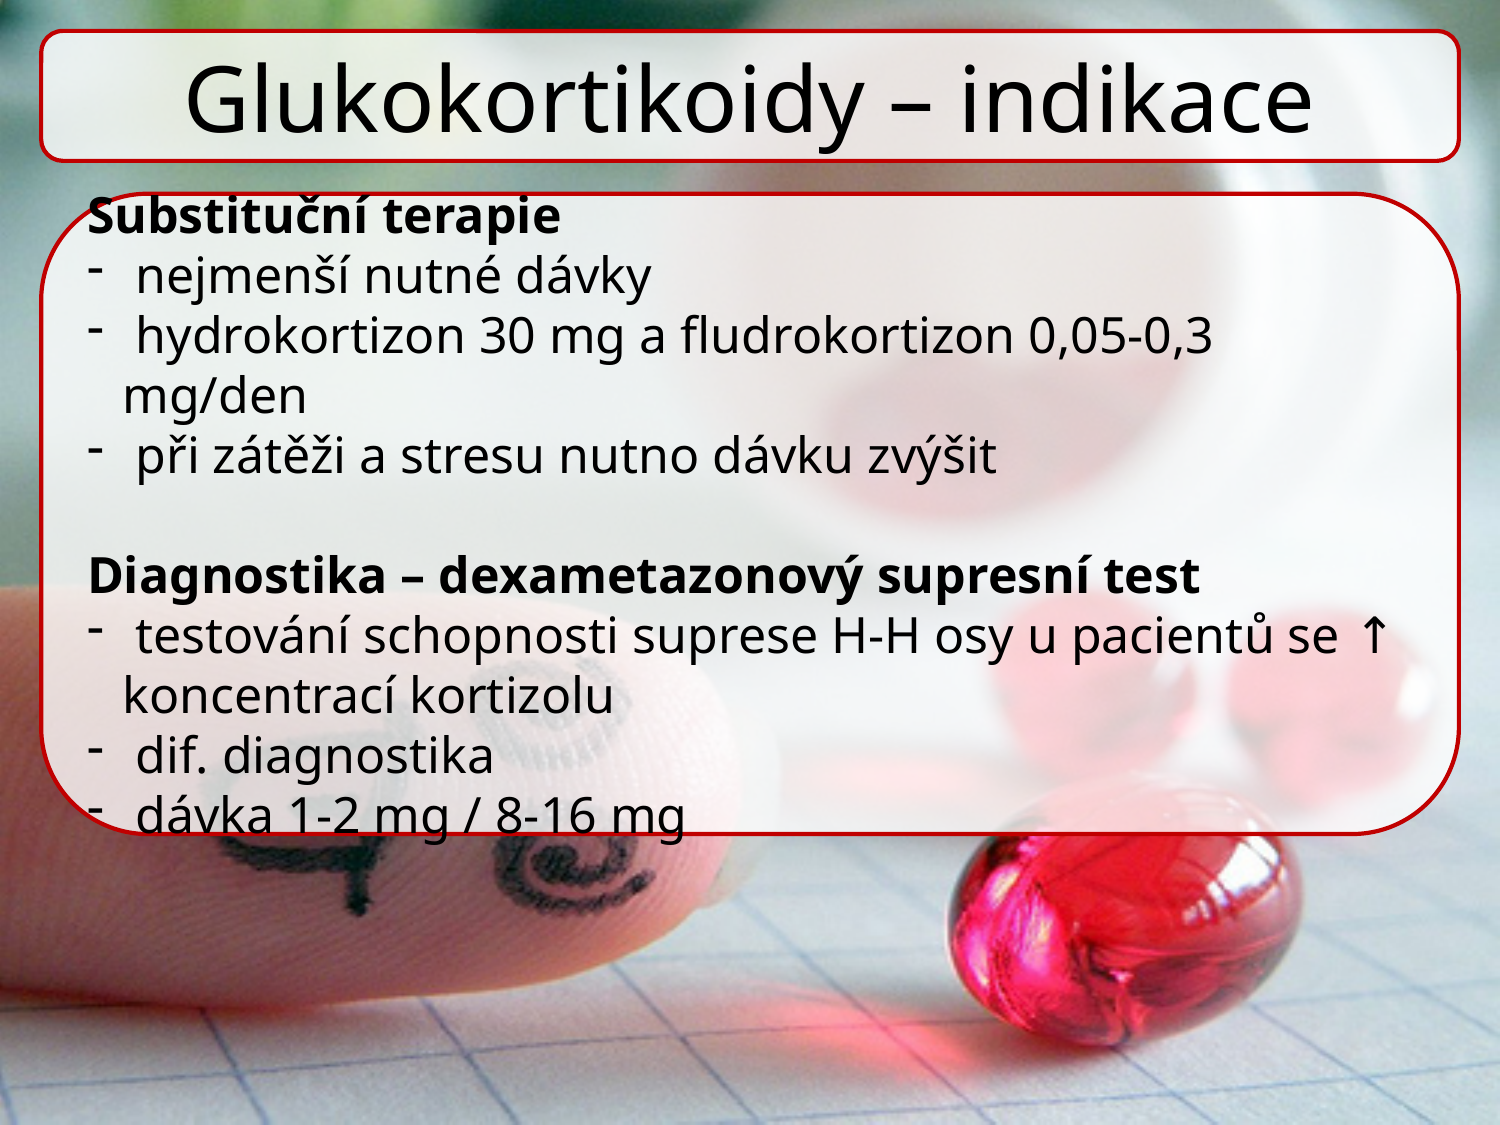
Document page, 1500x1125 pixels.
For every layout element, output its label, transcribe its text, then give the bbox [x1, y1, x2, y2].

picture [0, 0, 1500, 1125]
text_box Substituční terapie nejmenší nutné dávky hydrokortizon 30 mg a fludrokortizon 0,05-0,3 mg/den při zátěži a stresu nutno dávku zvýšit Diagnostika – dexametazonový supresní test testování schopnosti suprese H-H osy u pacientů se ↑ koncentrací kortizolu dif. diagnostika dávka 1-2 mg / 8-16 mg [39, 191, 1461, 837]
text_box Glukokortikoidy – indikace [39, 28, 1461, 163]
